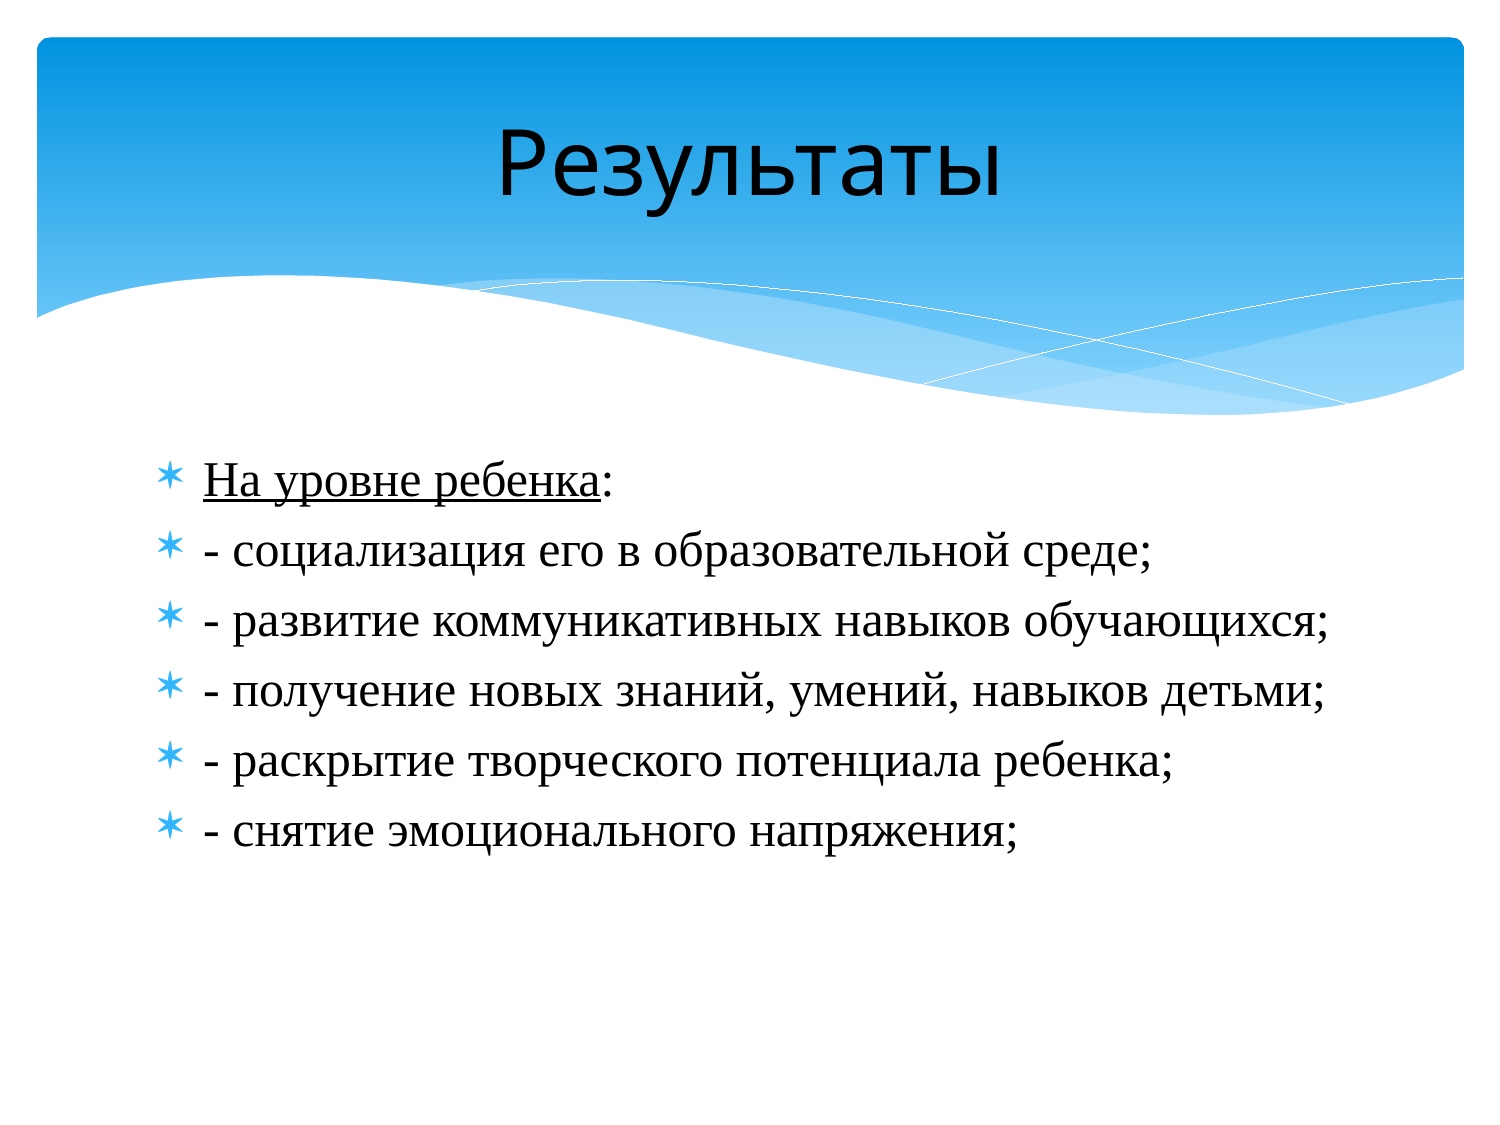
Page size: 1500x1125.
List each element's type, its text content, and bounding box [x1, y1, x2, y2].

list На уровне ребенка: - социализация его в образовательной среде; - развитие коммуникативных навыков обучающихся; - получение новых знаний, умений, навыков детьми; - раскрытие творческого потенциала ребенка; - снятие эмоционального напряжения; [143, 438, 1359, 1005]
title Результаты [75, 55, 1425, 261]
